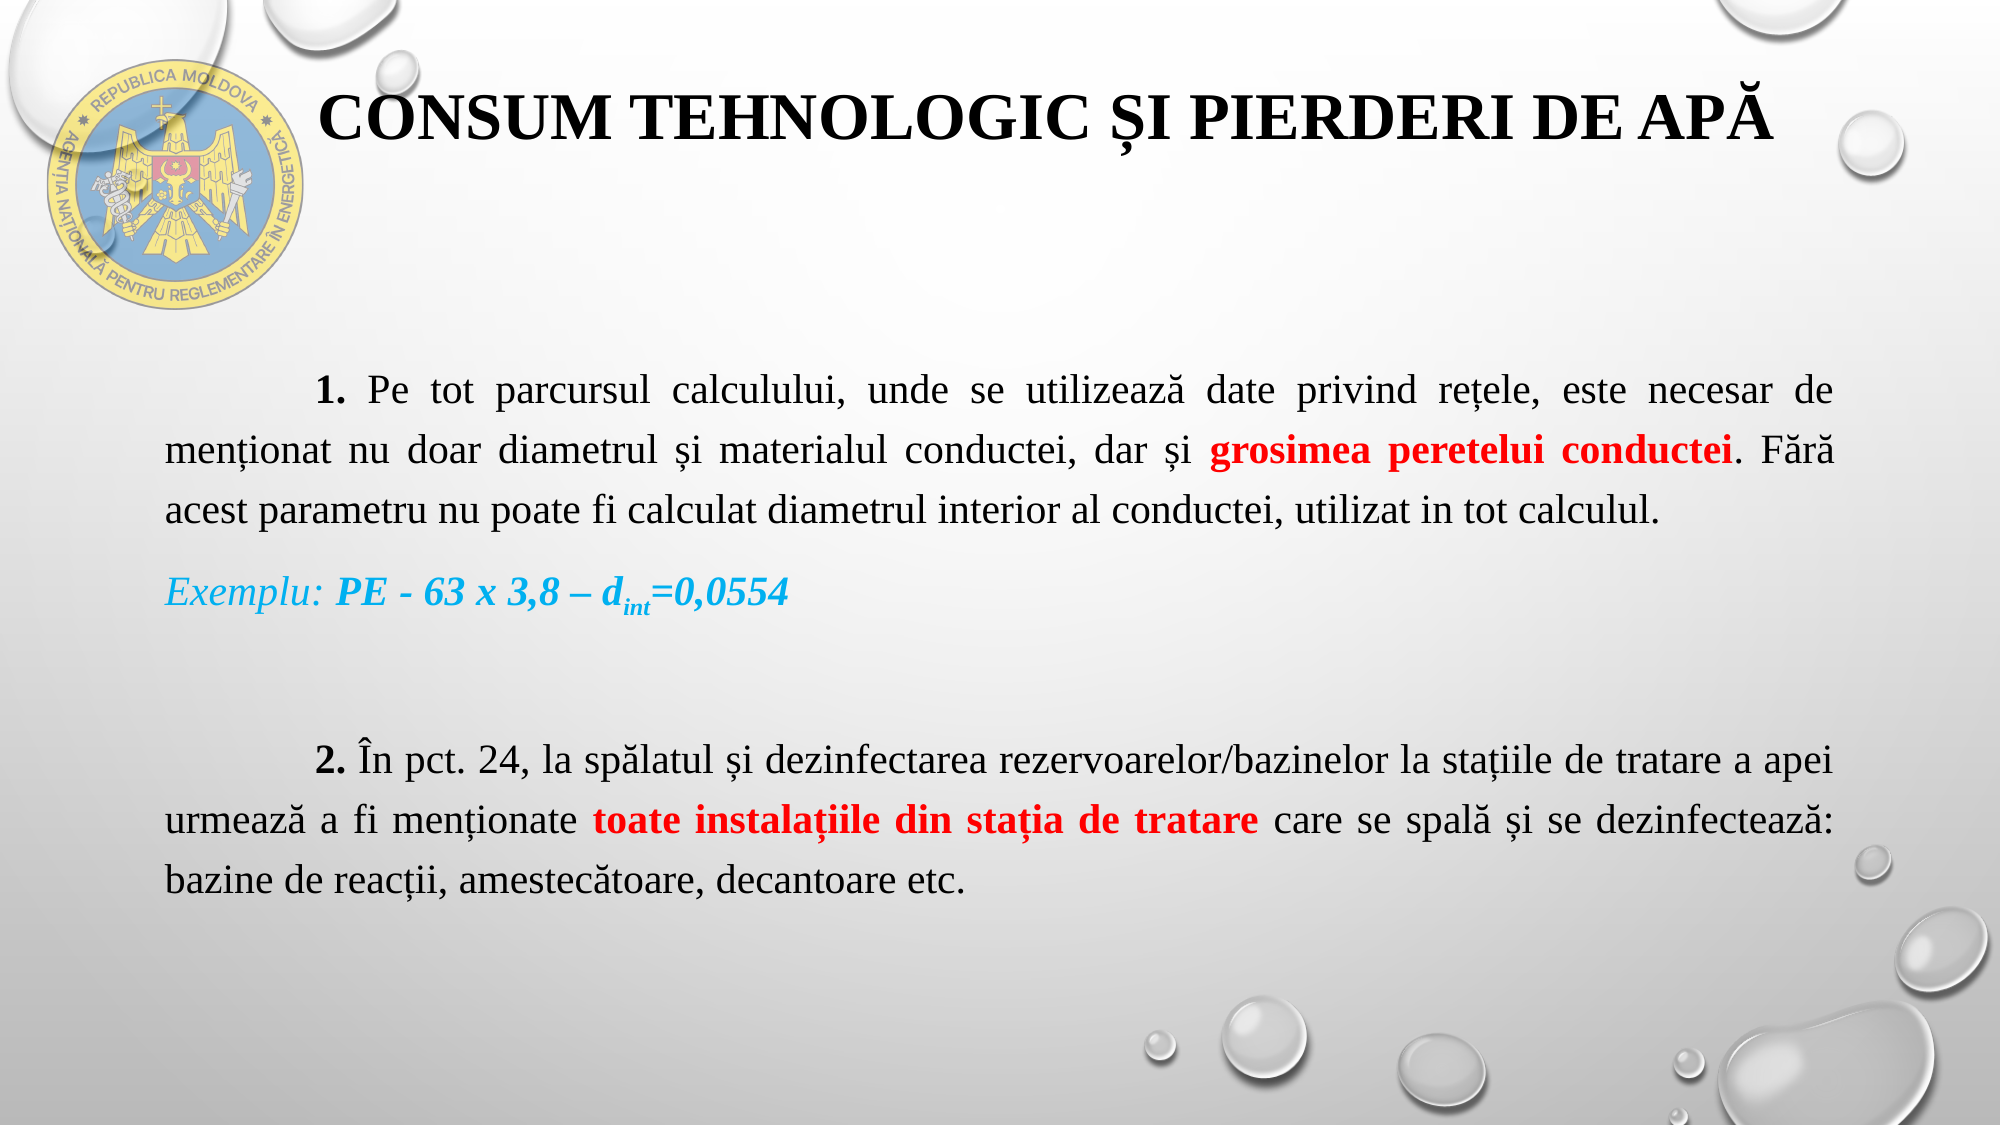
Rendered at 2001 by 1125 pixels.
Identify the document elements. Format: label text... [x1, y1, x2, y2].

title Consum tehnologic și pierderi de apă [243, 53, 1850, 183]
picture [0, 0, 2000, 1125]
list 1. Pe tot parcursul calculului, unde se utilizează date privind rețele, este necesar de menționat nu doar diametrul și materialul conductei, dar și grosimea peretelui conductei. Fără acest parametru nu poate fi calculat diametrul interior al conductei, utilizat in tot calculul. Exemplu: PE - 63 x 3,8 – dint=0,0554 2. În pct. 24, la spălatul și dezinfectarea rezervoarelor/bazinelor la stațiile de tratare a apei urmează a fi menționate toate instalațiile din stația de tratare care se spală și se dezinfectează: bazine de reacții, amestecătoare, decantoare etc. [149, 273, 1850, 1040]
